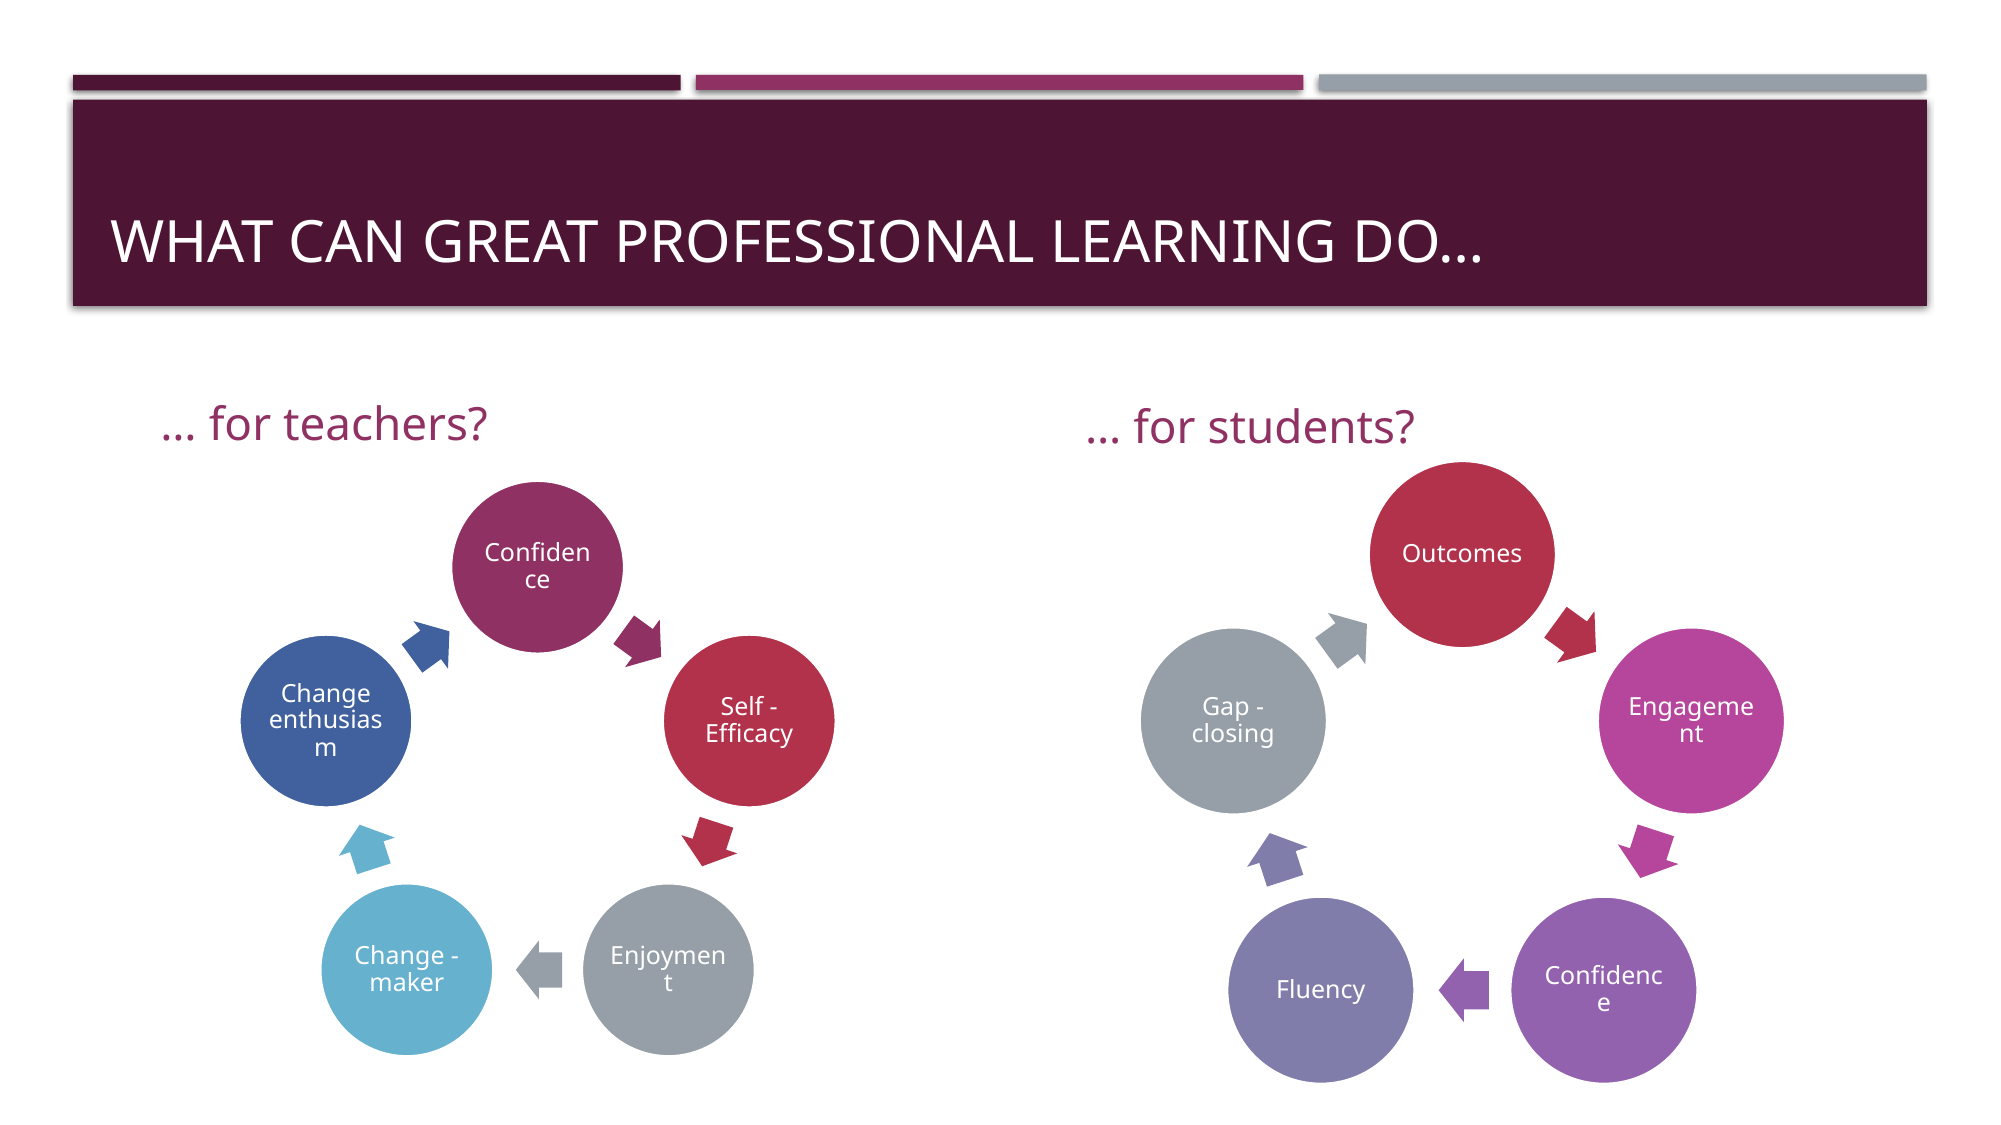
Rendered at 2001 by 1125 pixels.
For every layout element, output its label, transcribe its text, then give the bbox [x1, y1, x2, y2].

title What can great Professional learning do… [95, 119, 1905, 282]
list … for teachers? [145, 369, 980, 458]
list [1019, 459, 1906, 1086]
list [94, 479, 981, 1058]
list … for students? [1070, 369, 1905, 458]
